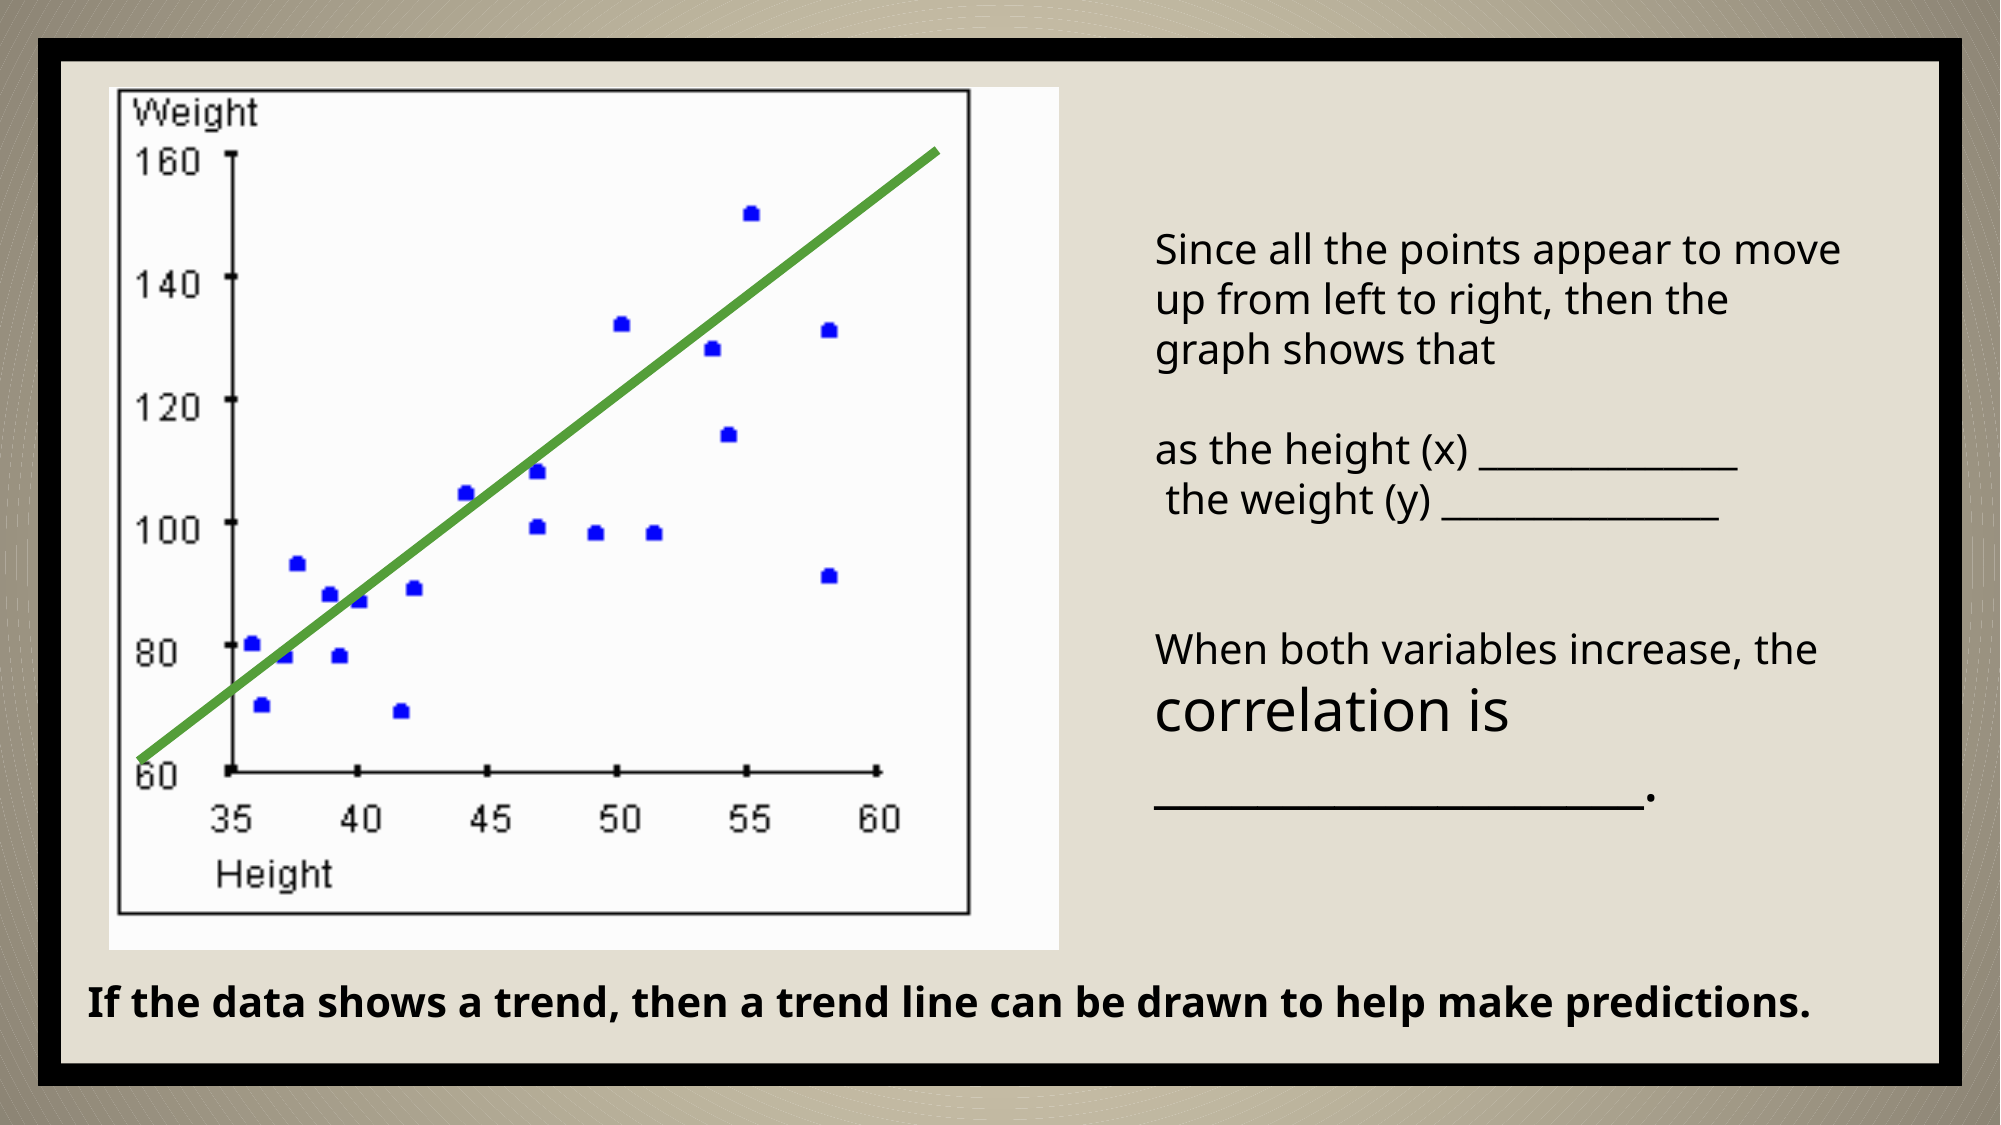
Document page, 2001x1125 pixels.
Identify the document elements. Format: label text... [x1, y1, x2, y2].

text_box If the data shows a trend, then a trend line can be drawn to help make predictions. [72, 968, 1935, 1034]
text_box Since all the points appear to move up from left to right, then the graph shows that as the height (x) ______________ the weight (y) _______________ When both variables increase, the correlation is ___________________. [1139, 215, 1859, 821]
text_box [138, 149, 938, 762]
picture [109, 87, 1059, 950]
